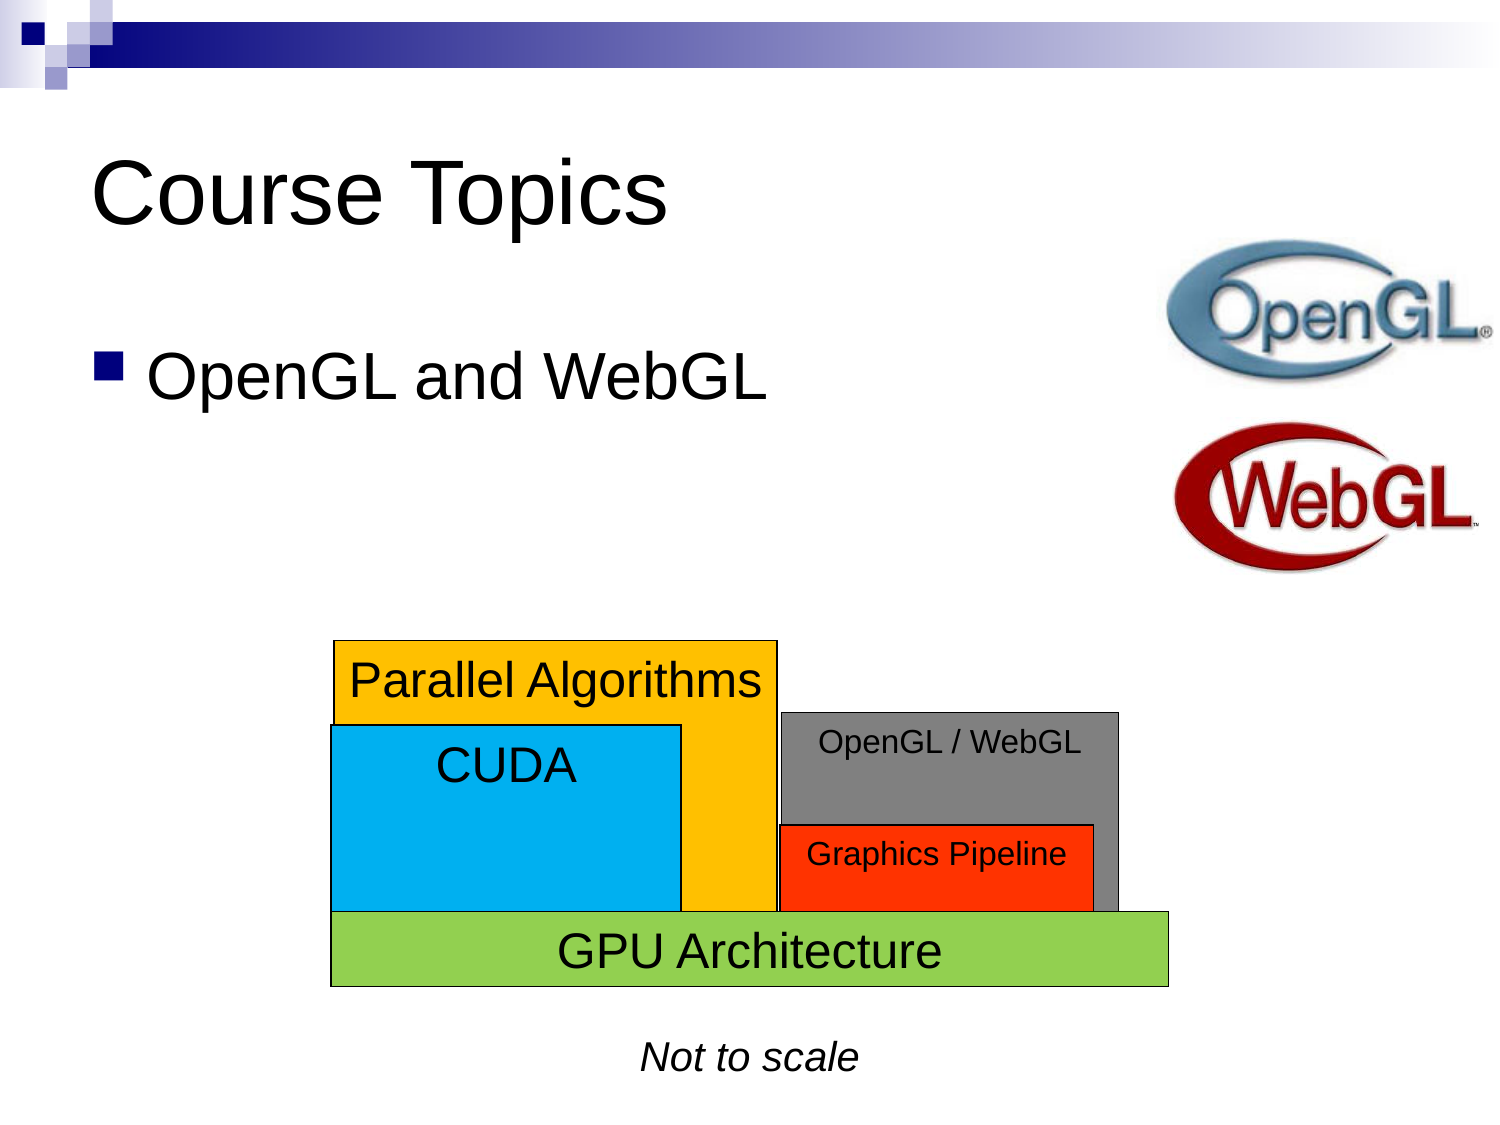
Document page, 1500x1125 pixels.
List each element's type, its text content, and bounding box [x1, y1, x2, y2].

text_box GPU Architecture [331, 911, 1169, 987]
text_box OpenGL / WebGL [781, 712, 1119, 911]
text_box Graphics Pipeline [780, 824, 1094, 911]
title Course Topics [75, 75, 1425, 300]
picture [1172, 416, 1479, 576]
text_box CUDA [331, 724, 682, 911]
list OpenGL and WebGL [75, 324, 1425, 413]
text_box Parallel Algorithms [334, 640, 778, 911]
text_box Not to scale [0, 1021, 1500, 1087]
picture [1155, 237, 1500, 390]
